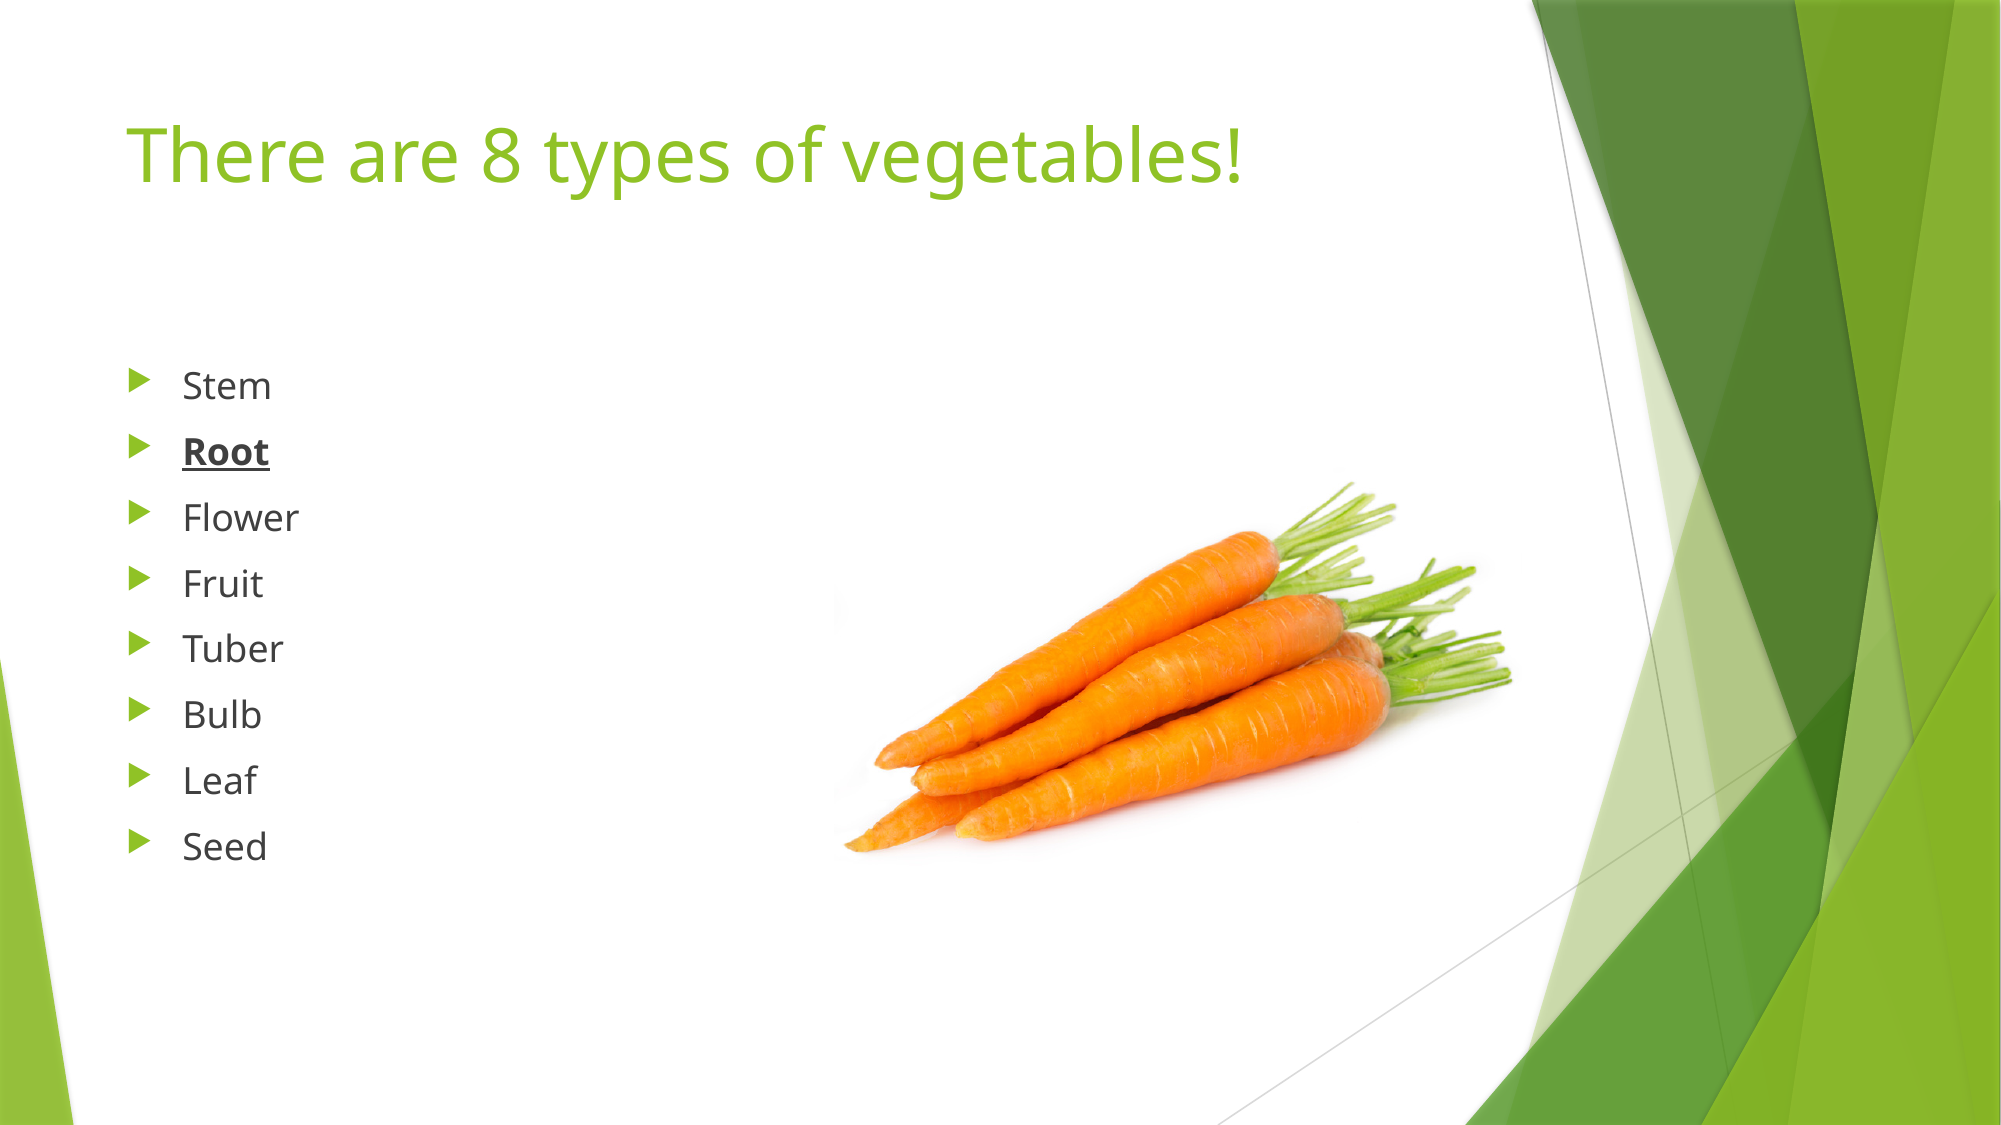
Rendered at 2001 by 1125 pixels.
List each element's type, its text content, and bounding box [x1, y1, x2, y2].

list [834, 461, 1522, 884]
title There are 8 types of vegetables! [111, 99, 1522, 317]
list Stem Root Flower Fruit Tuber Bulb Leaf Seed [111, 354, 798, 992]
